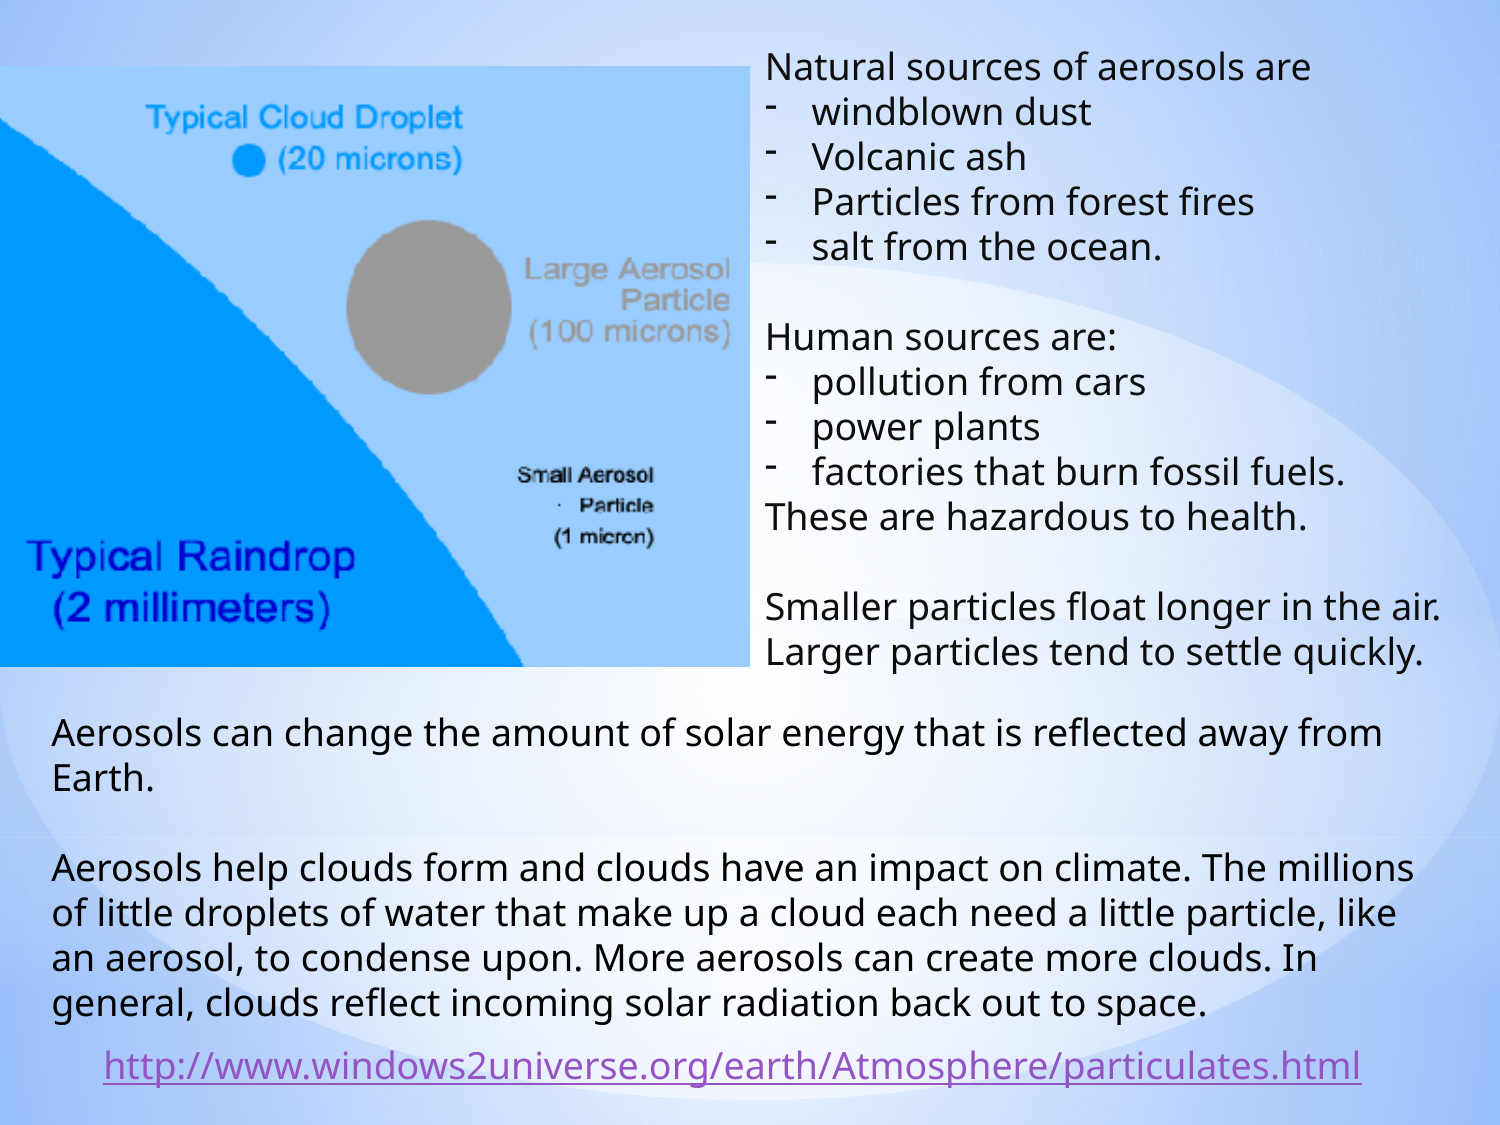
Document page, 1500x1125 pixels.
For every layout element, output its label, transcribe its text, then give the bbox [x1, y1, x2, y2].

text_box Natural sources of aerosols are windblown dust Volcanic ash Particles from forest fires salt from the ocean. Human sources are: pollution from cars power plants factories that burn fossil fuels. These are hazardous to health. Smaller particles float longer in the air. Larger particles tend to settle quickly. [749, 35, 1500, 680]
text_box Aerosols can change the amount of solar energy that is reflected away from Earth. Aerosols help clouds form and clouds have an impact on climate. The millions of little droplets of water that make up a cloud each need a little particle, like an aerosol, to condense upon. More aerosols can create more clouds. In general, clouds reflect incoming solar radiation back out to space. [36, 701, 1466, 1077]
picture [0, 66, 751, 667]
text_box http://www.windows2universe.org/earth/Atmosphere/particulates.html [88, 1077, 1424, 1101]
